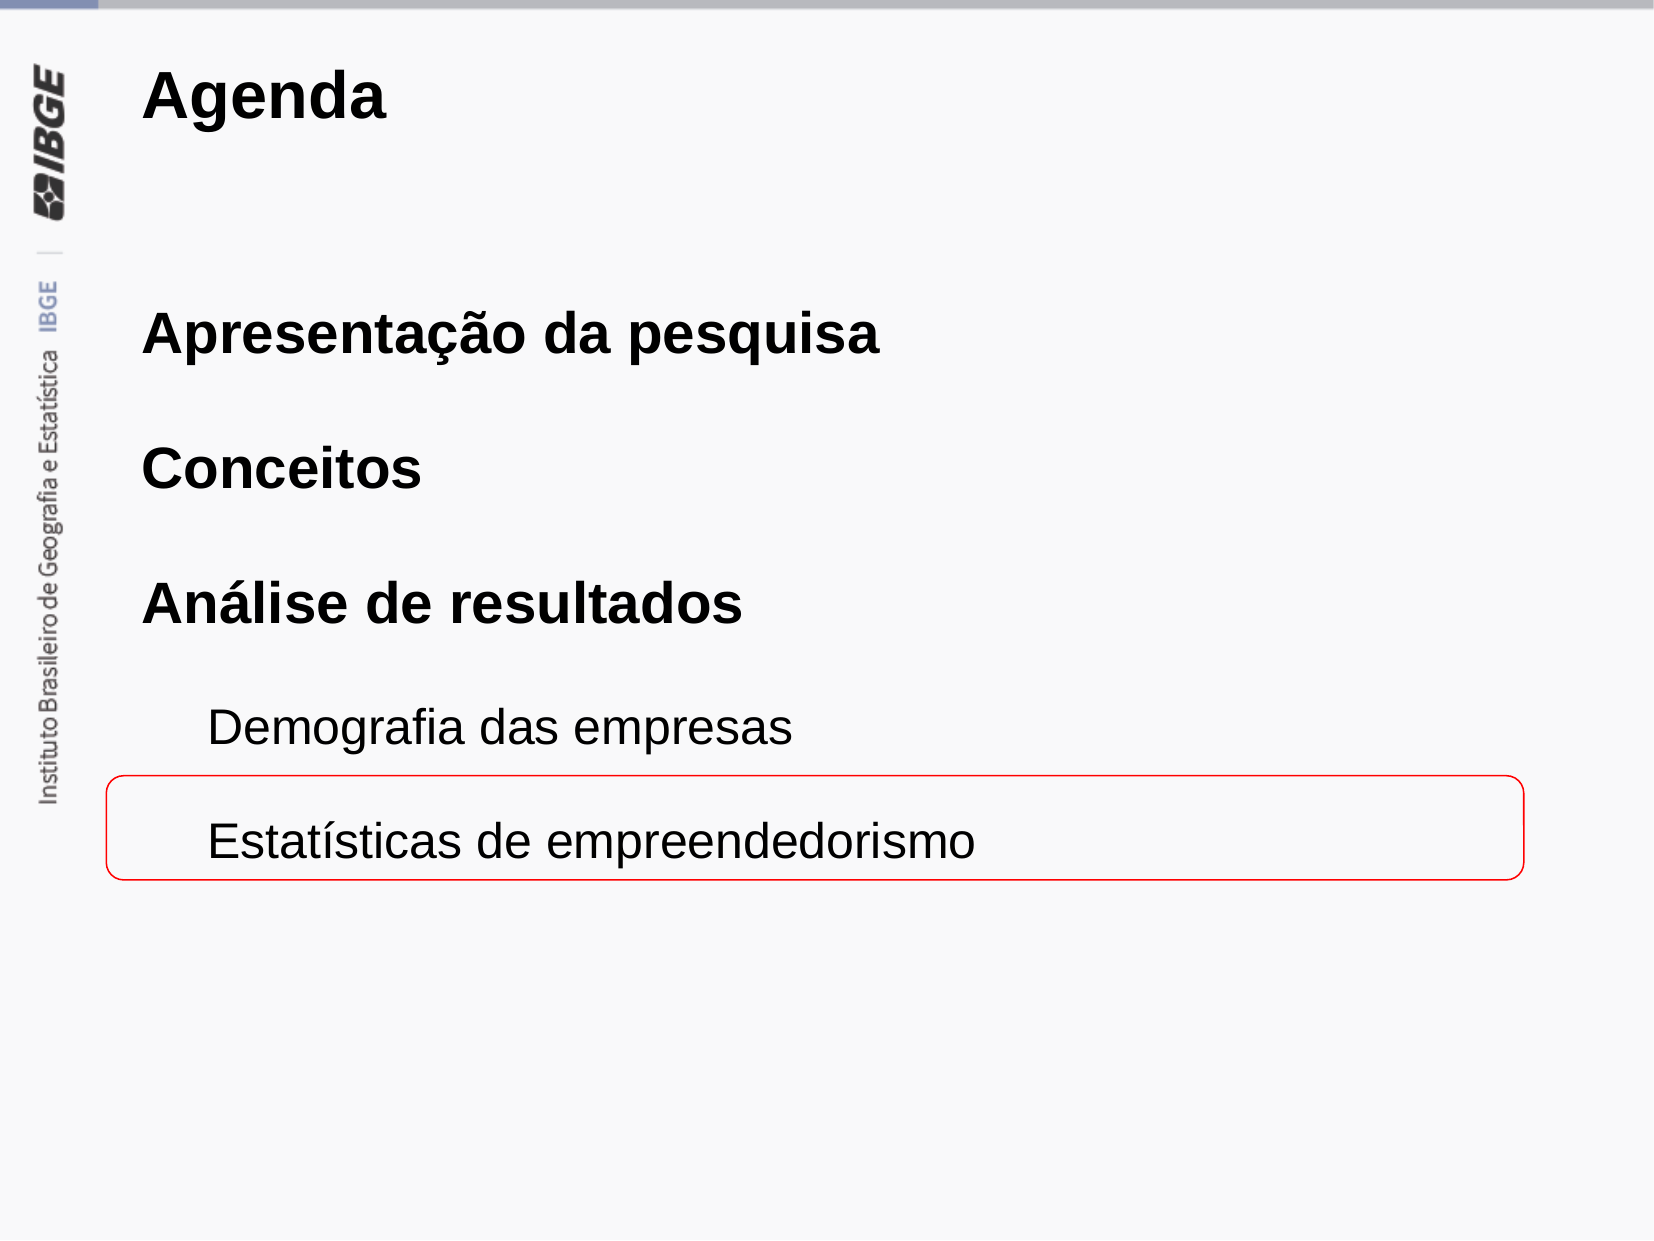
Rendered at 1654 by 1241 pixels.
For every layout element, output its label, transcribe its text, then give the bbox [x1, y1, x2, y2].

text_box [106, 775, 1524, 880]
title Agenda [141, 59, 1571, 257]
list Apresentação da pesquisa Conceitos Análise de resultados Demografia das empresas Estatísticas de empreendedorismo [141, 257, 1571, 1069]
picture [0, 0, 1654, 1240]
